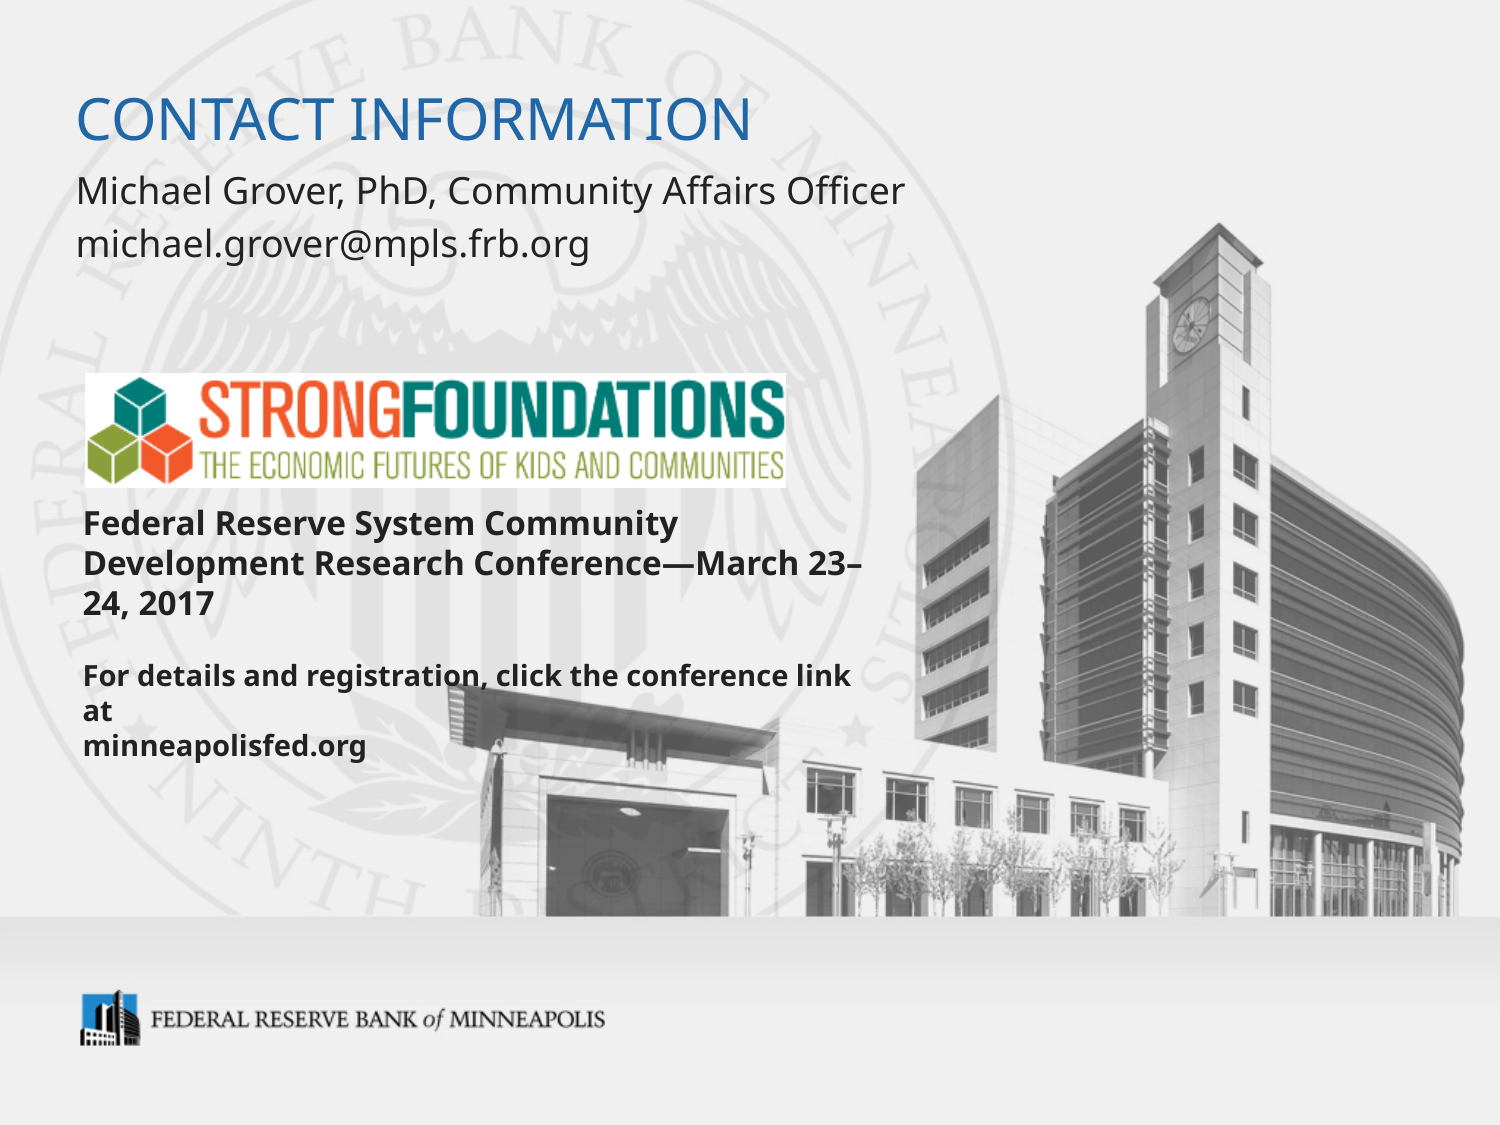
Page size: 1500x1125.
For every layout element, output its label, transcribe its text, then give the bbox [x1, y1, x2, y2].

text_box Federal Reserve System Community Development Research Conference—March 23–24, 2017 For details and registration, click the conference link at minneapolisfed.org [67, 449, 895, 815]
list Michael Grover, PhD, Community Affairs Officer michael.grover@mpls.frb.org [60, 200, 1336, 325]
picture [0, 0, 1500, 1125]
title Contact information [60, 75, 1336, 200]
